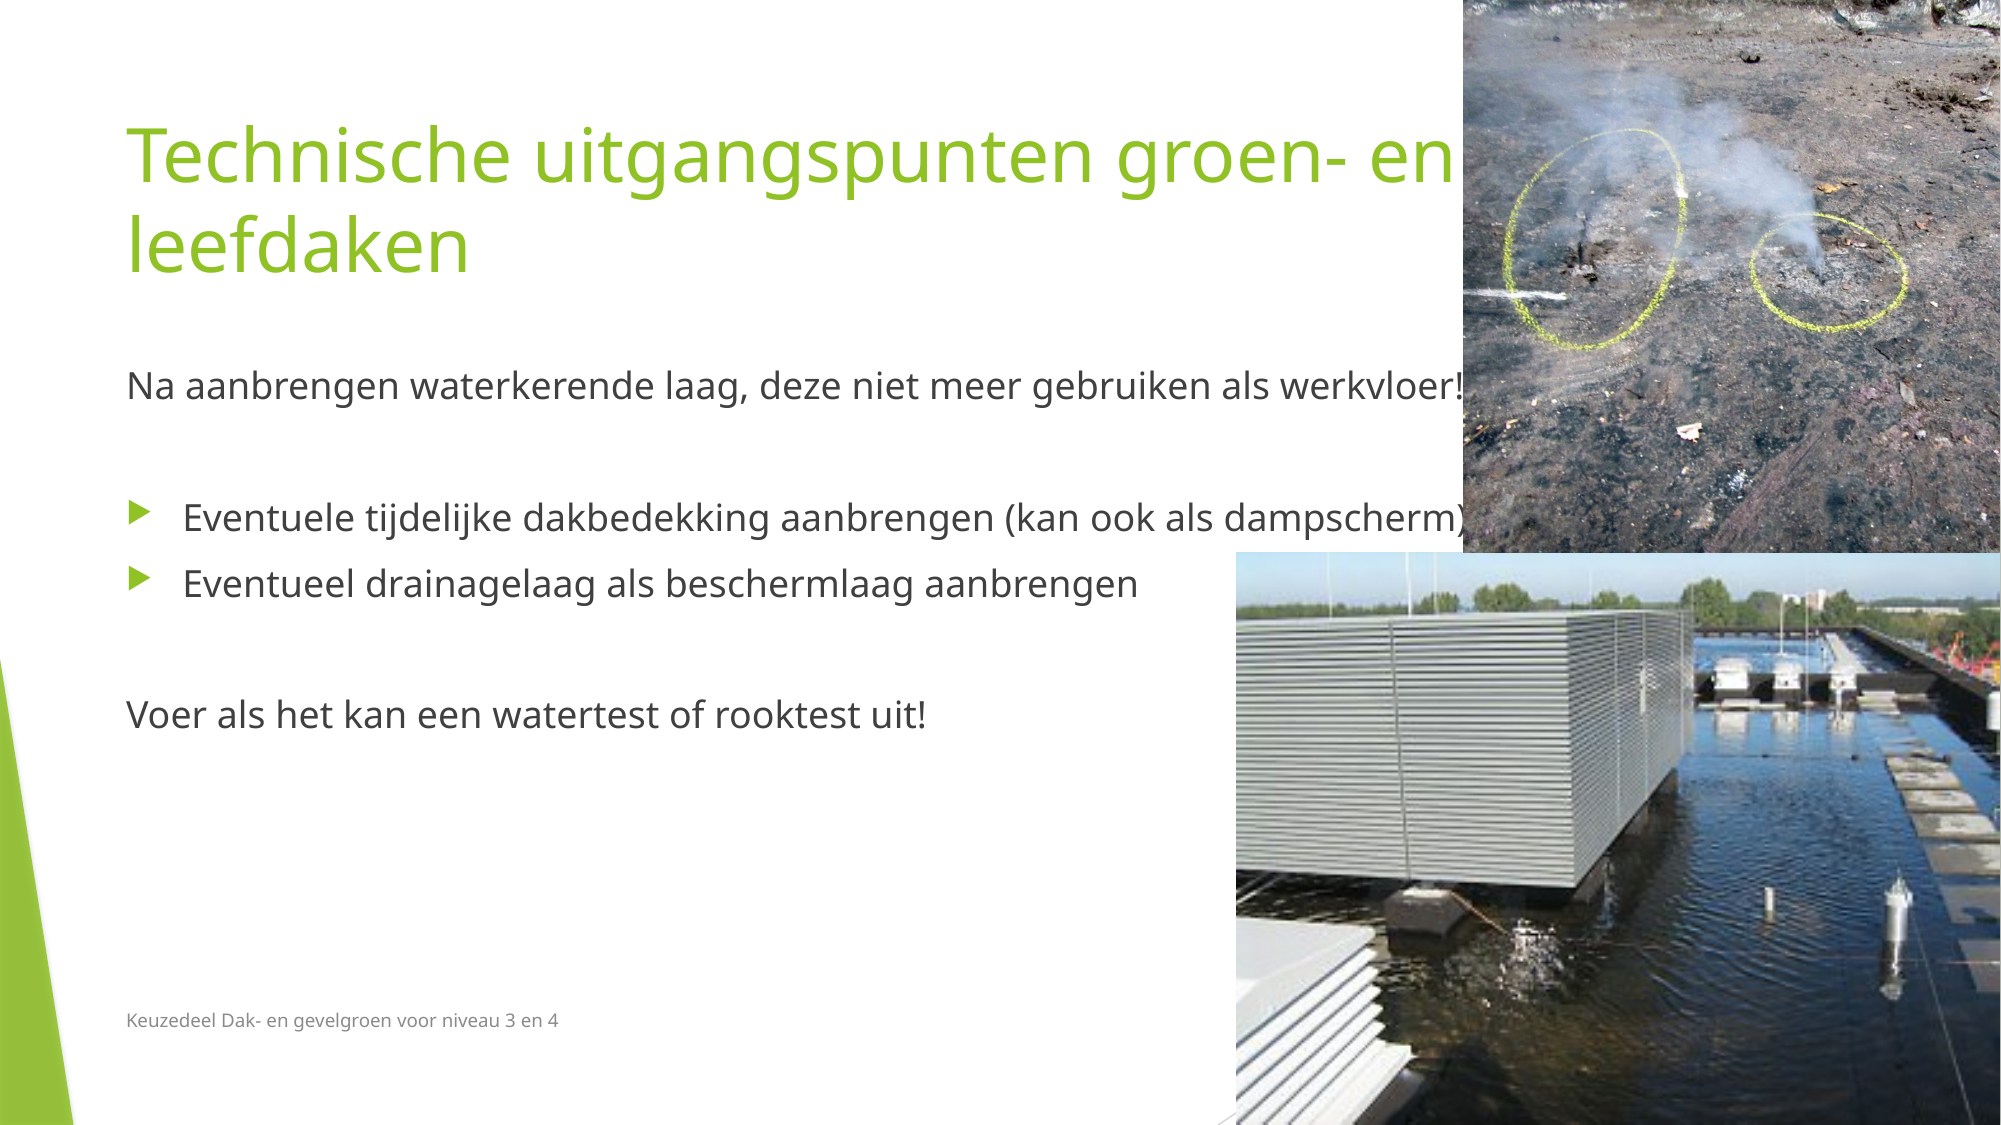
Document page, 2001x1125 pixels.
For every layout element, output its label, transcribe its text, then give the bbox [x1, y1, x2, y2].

footer Keuzedeel Dak- en gevelgroen voor niveau 3 en 4 [111, 991, 1145, 1051]
picture [1236, 0, 2000, 1125]
list Na aanbrengen waterkerende laag, deze niet meer gebruiken als werkvloer! Eventuele tijdelijke dakbedekking aanbrengen (kan ook als dampscherm) Eventueel drainagelaag als beschermlaag aanbrengen Voer als het kan een watertest of rooktest uit! [111, 354, 1458, 992]
title Technische uitgangspunten groen- en leefdaken [111, 99, 1458, 317]
